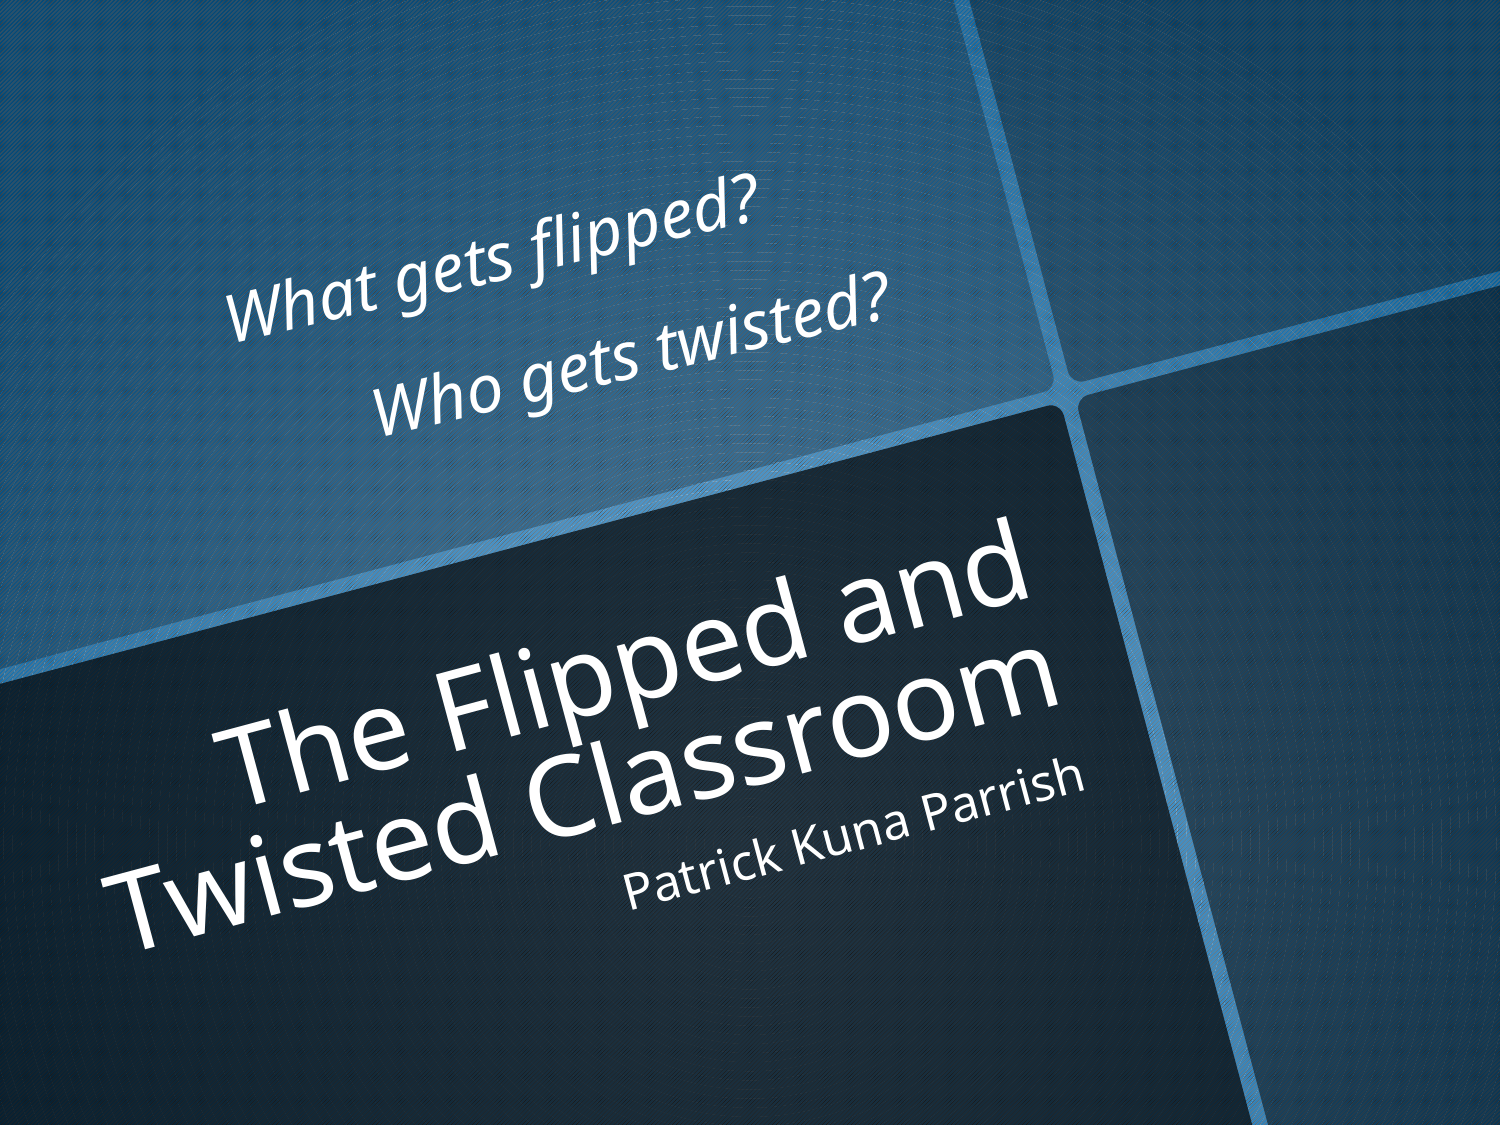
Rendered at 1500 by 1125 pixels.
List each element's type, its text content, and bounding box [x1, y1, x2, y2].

title The Flipped and Twisted Classroom [38, 473, 1089, 991]
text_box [197, 193, 915, 417]
subtitle Patrick Kuna Parrish [350, 728, 1136, 1106]
